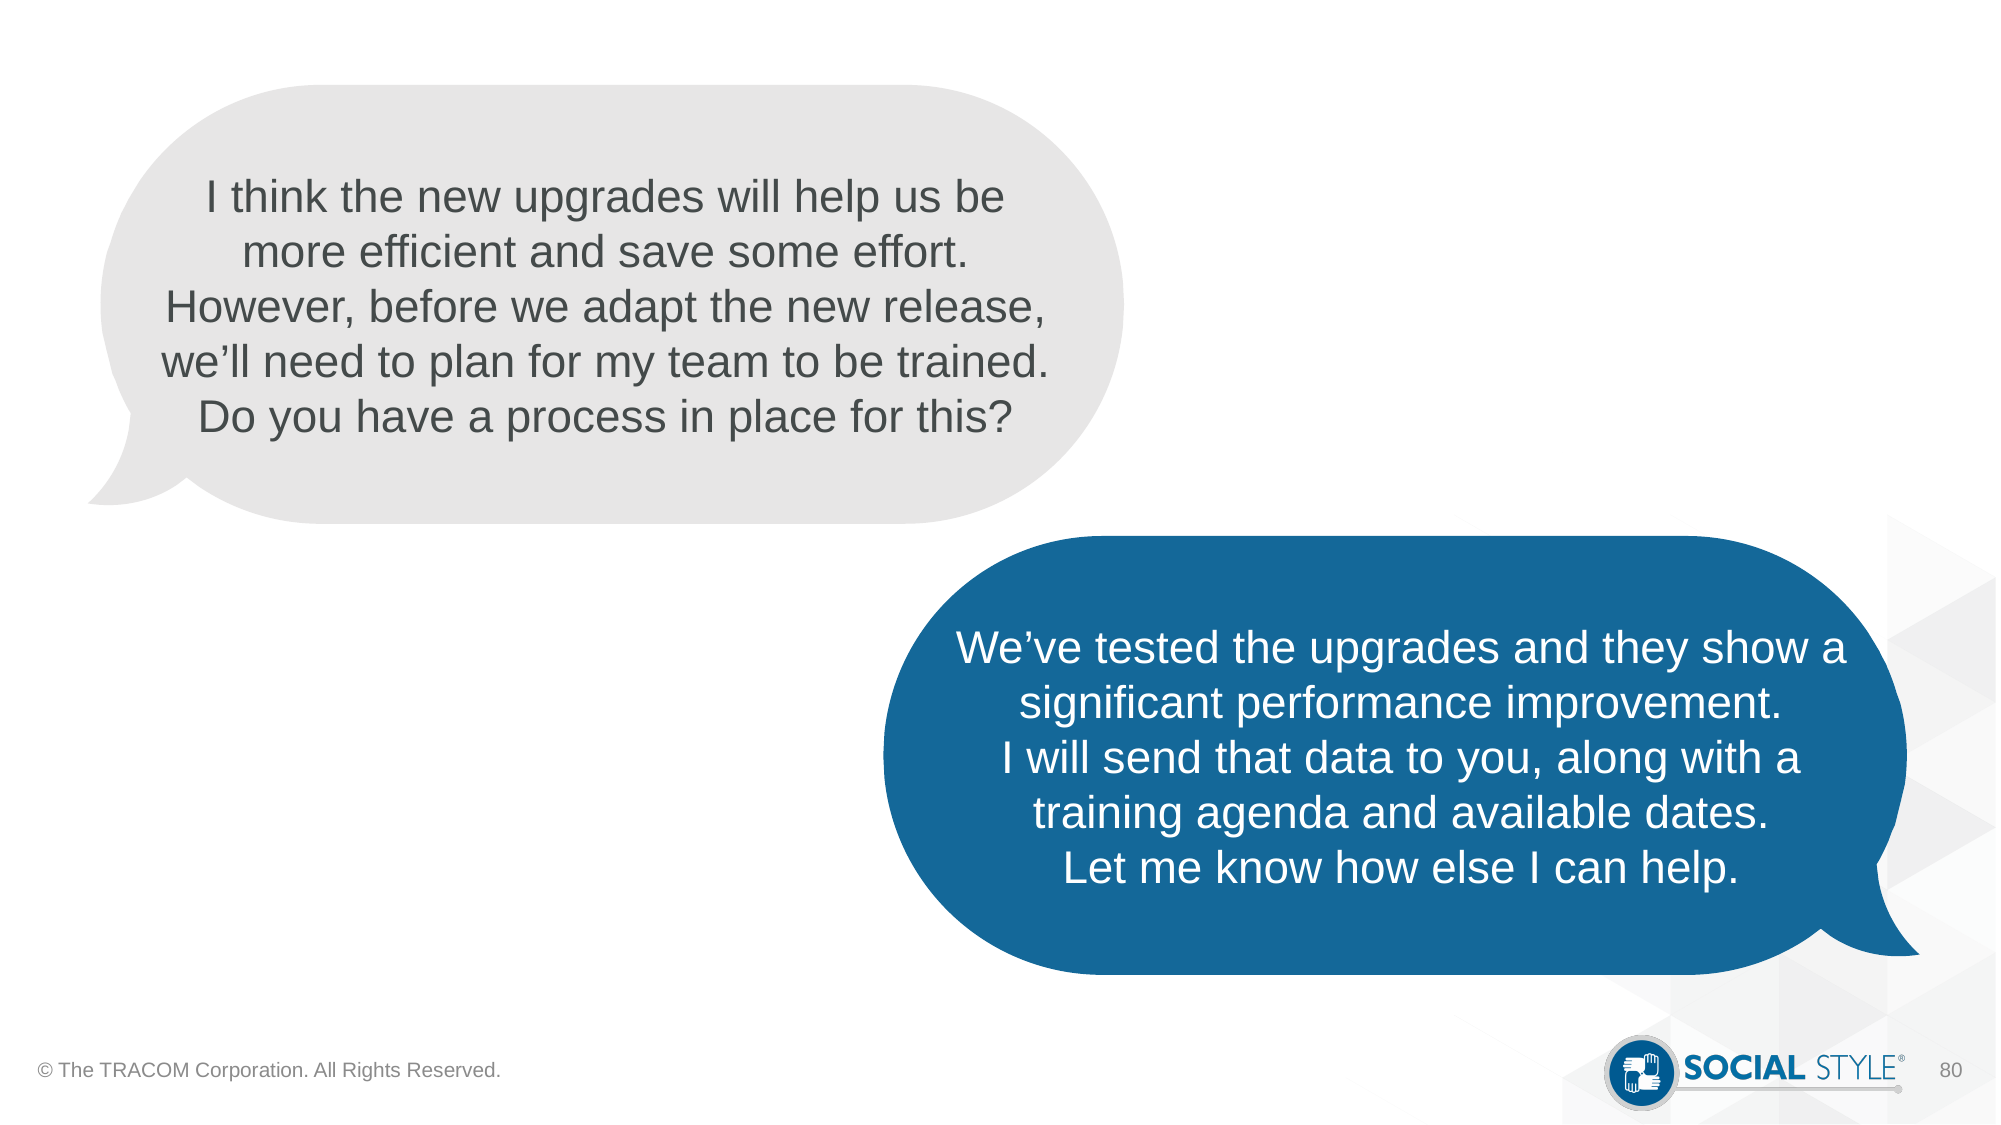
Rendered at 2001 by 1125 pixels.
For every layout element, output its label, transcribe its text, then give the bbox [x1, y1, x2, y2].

picture [1604, 1103, 1905, 1111]
text_box We’ve tested the upgrades and they show a significant performance improvement. I will send that data to you, along with a training agenda and available dates. Let me know how else I can help. [883, 535, 1920, 975]
slide_number 80 [1512, 1056, 1963, 1103]
text_box I think the new upgrades will help us be more efficient and save some effort. However, before we adapt the new release, we’ll need to plan for my team to be trained. Do you have a process in place for this? [87, 84, 1125, 524]
picture [1604, 1035, 1905, 1056]
footer © The TRACOM Corporation. All Rights Reserved. [37, 1056, 1338, 1103]
